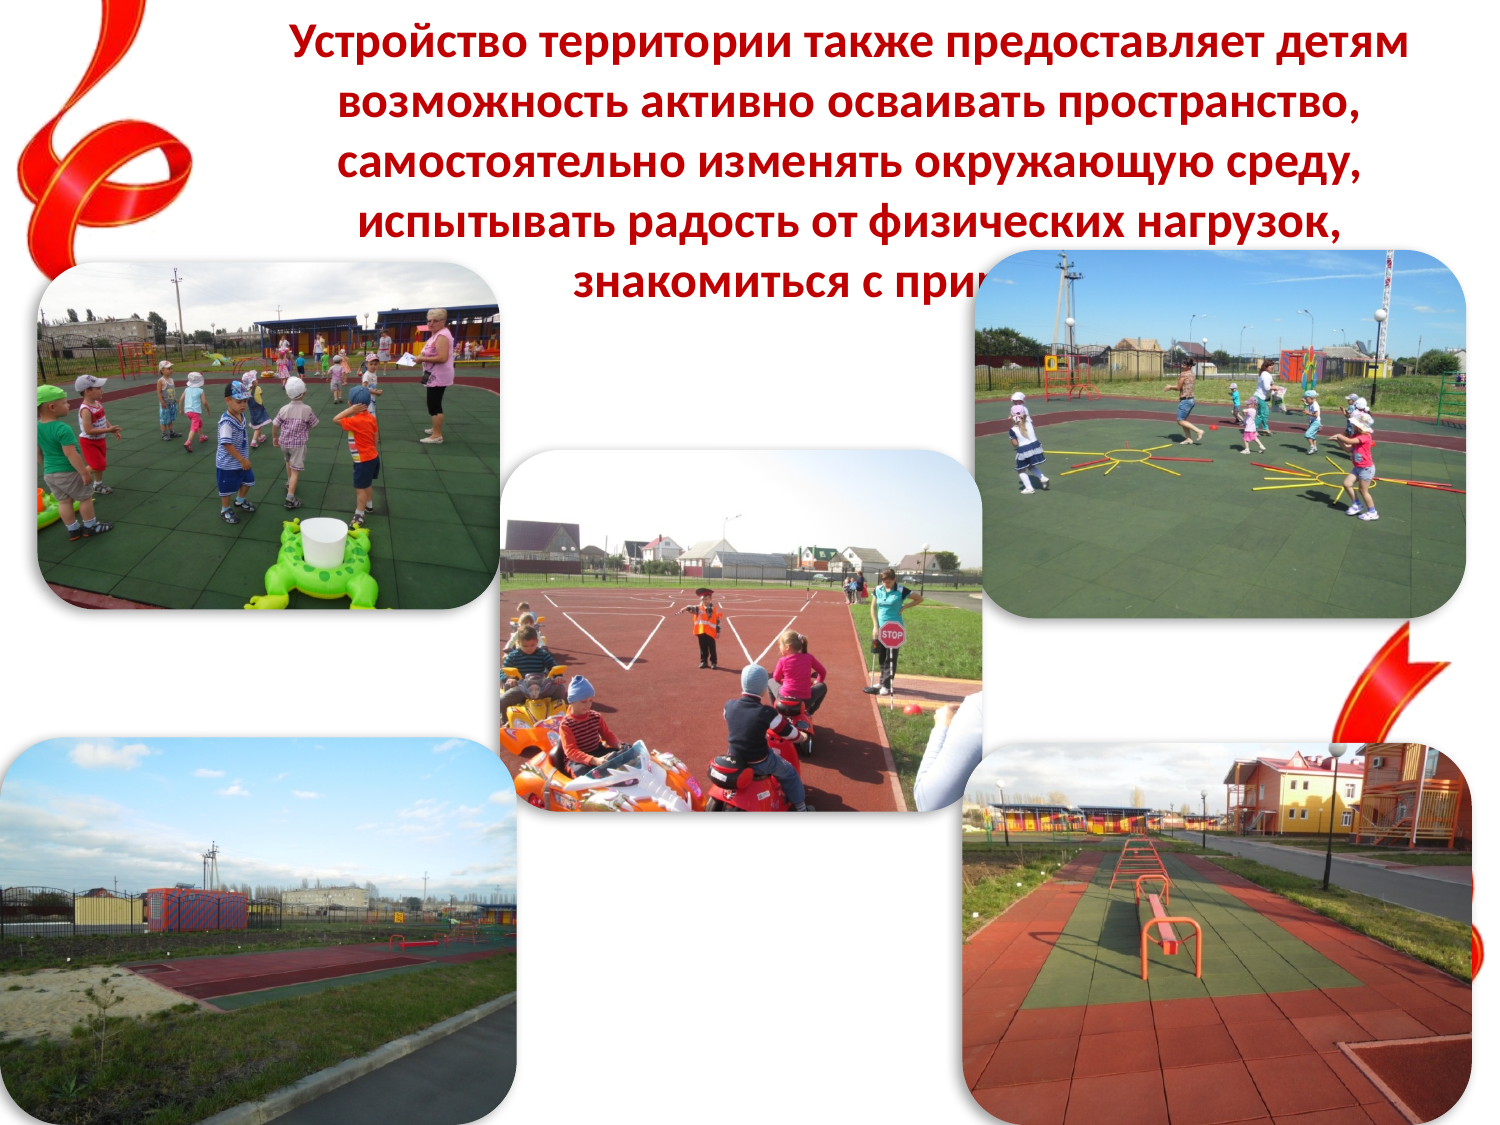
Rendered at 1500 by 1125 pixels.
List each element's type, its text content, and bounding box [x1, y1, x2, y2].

text_box Устройство территории также предоставляет детям возможность активно осваивать пространство, самостоятельно изменять окружающую среду, испытывать радость от физических нагрузок, знакомиться с природой. [201, 0, 1500, 315]
picture [0, 0, 1500, 1125]
